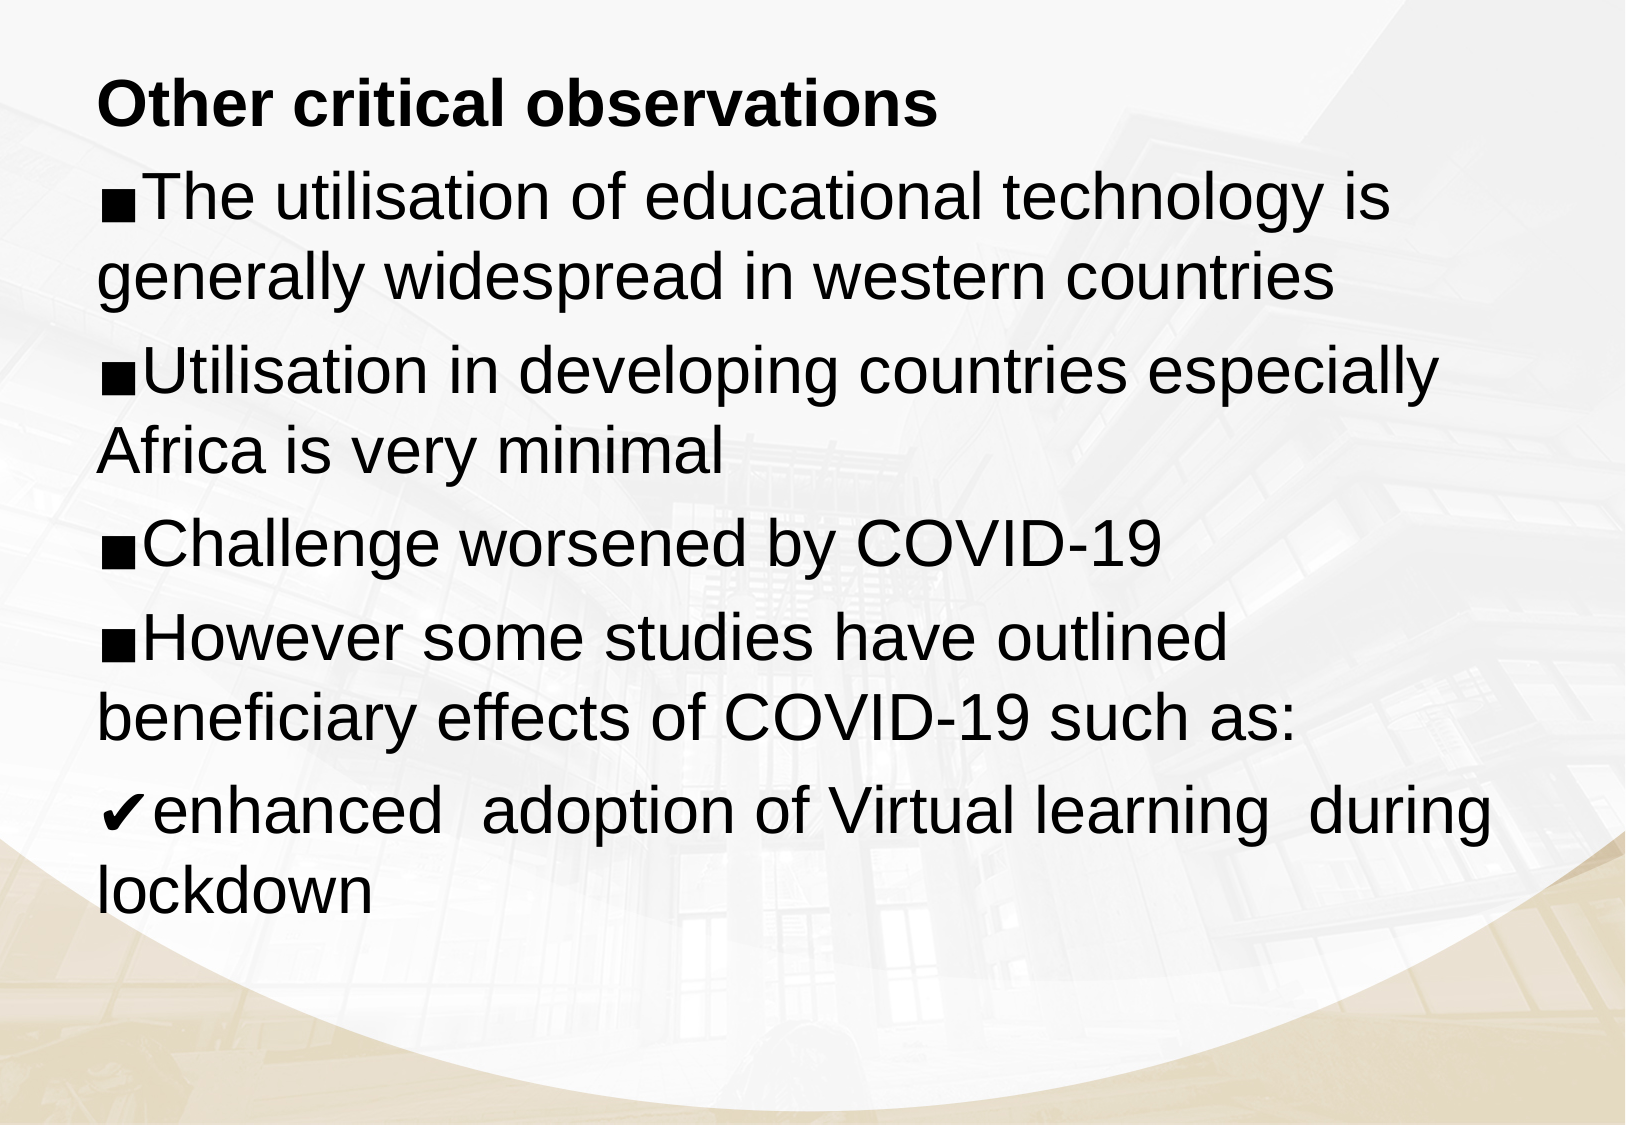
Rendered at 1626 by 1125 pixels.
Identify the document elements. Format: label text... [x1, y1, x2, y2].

list Other critical observations The utilisation of educational technology is generally widespread in western countries Utilisation in developing countries especially Africa is very minimal Challenge worsened by COVID-19 However some studies have outlined beneficiary effects of COVID-19 such as: enhanced adoption of Virtual learning during lockdown [81, 52, 1544, 1125]
picture [0, 0, 1626, 1125]
